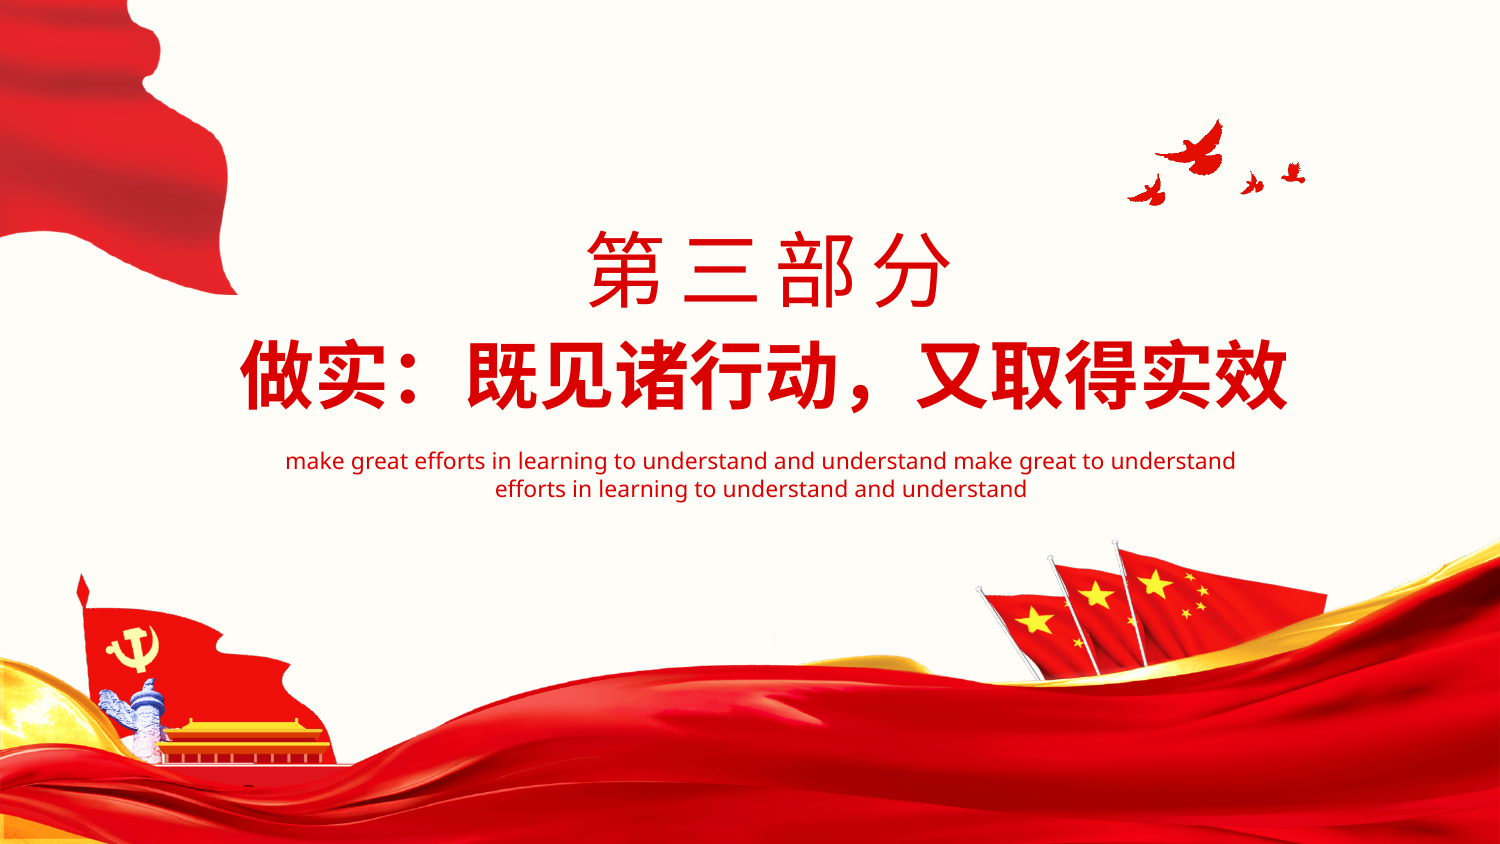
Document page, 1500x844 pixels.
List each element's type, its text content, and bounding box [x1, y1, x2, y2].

picture [0, 503, 1500, 844]
text_box make great efforts in learning to understand and understand make great to understand efforts in learning to understand and understand [248, 439, 1275, 509]
text_box 做实：既见诸行动，又取得实效 [224, 320, 1338, 426]
picture [1108, 73, 1338, 269]
picture [0, 0, 238, 295]
text_box 第三部分 [537, 210, 1000, 326]
